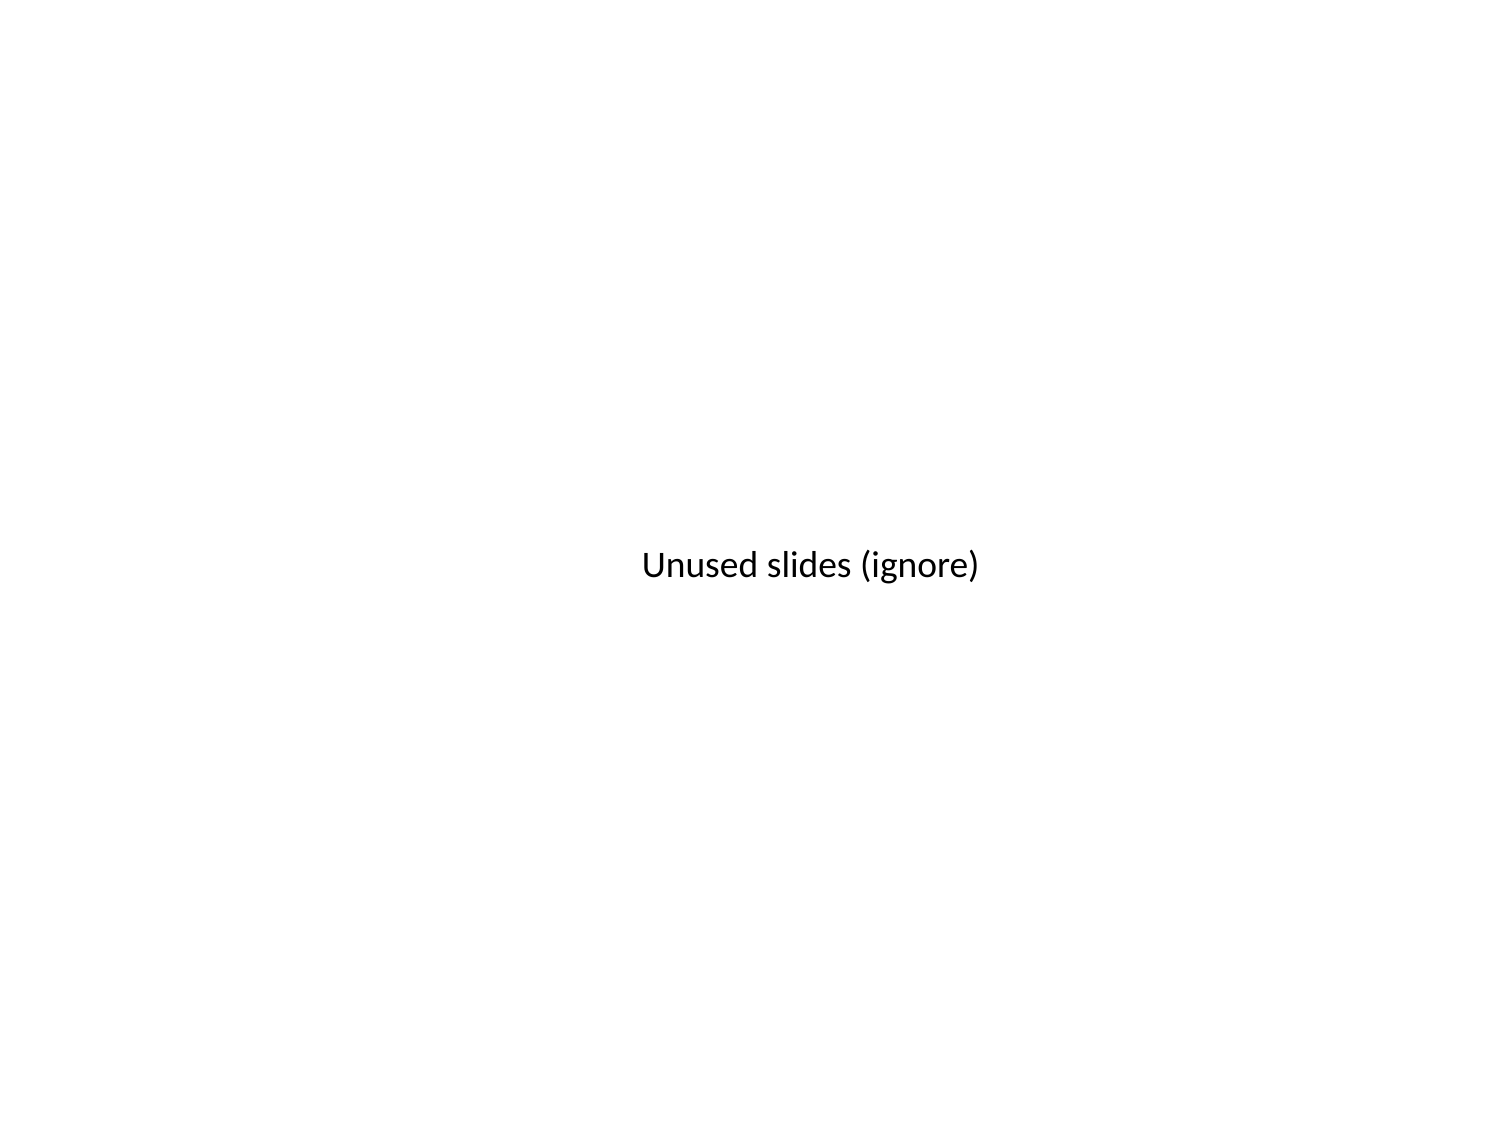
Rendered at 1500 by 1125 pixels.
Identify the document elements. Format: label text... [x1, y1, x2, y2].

text_box Unused slides (ignore) [627, 532, 996, 592]
